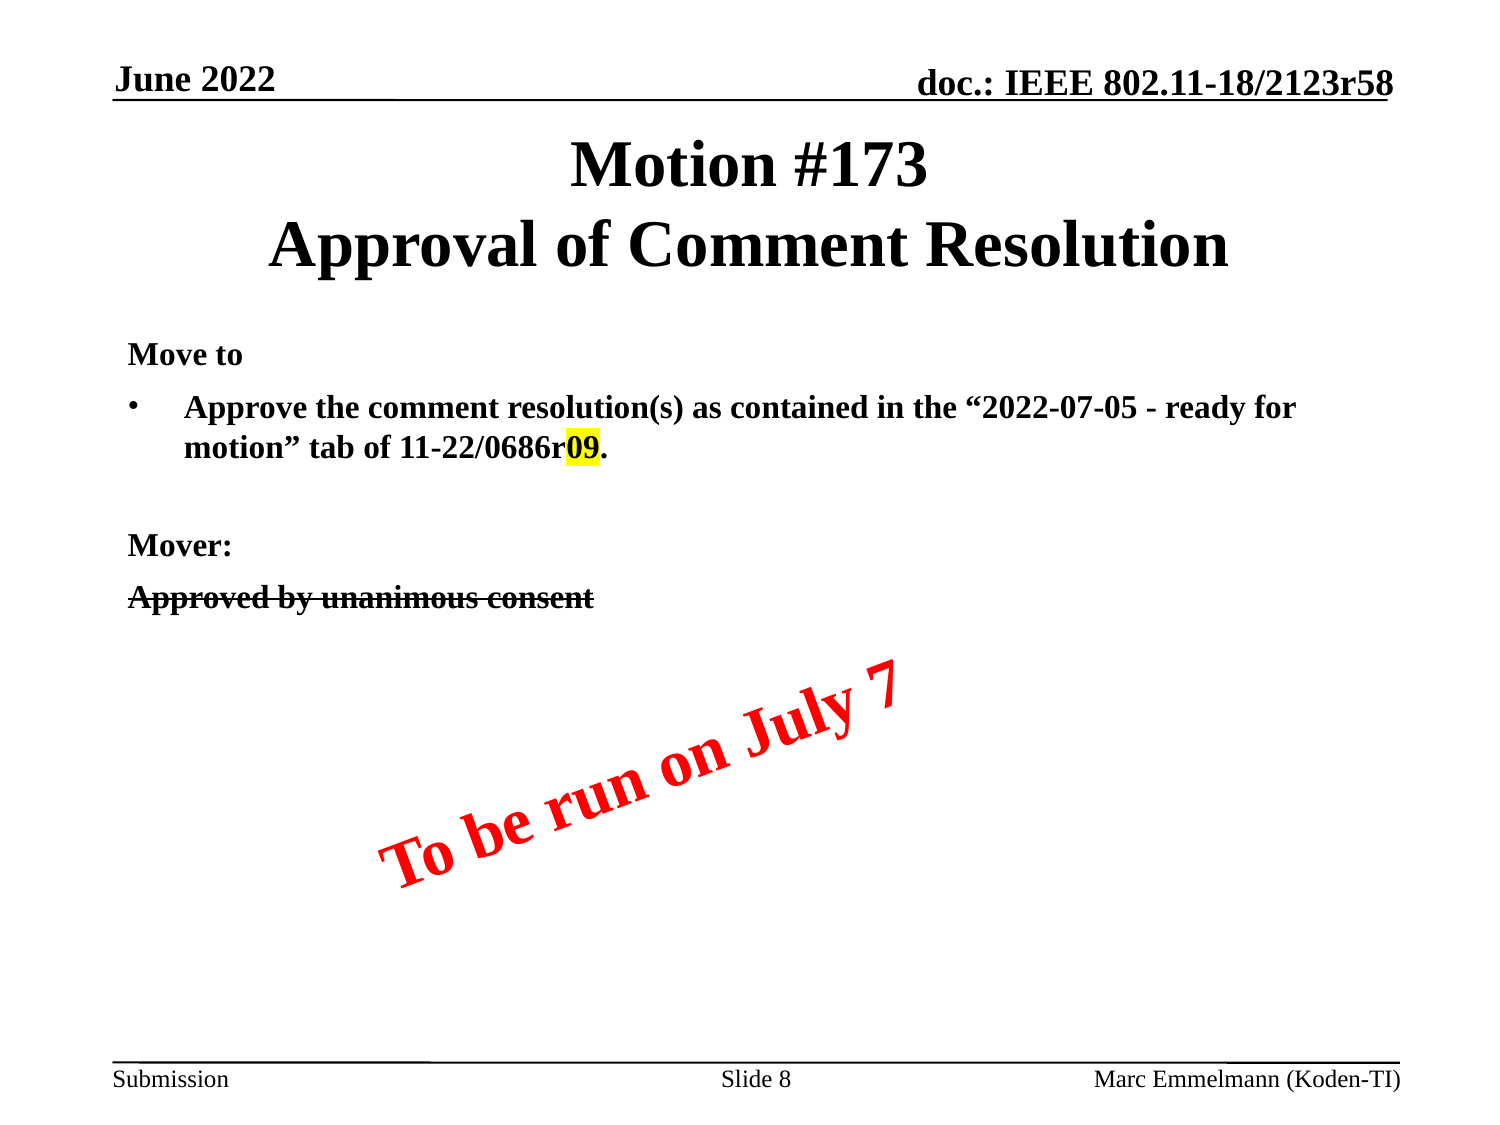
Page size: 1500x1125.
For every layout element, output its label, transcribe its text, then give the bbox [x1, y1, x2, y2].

slide_number Slide 8 [712, 1061, 800, 1123]
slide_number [114, 54, 423, 100]
text_box To be run on July 7 [352, 538, 1160, 918]
title Motion #173 Approval of Comment Resolution [112, 112, 1388, 288]
footer Marc Emmelmann (Koden-TI) [878, 1061, 1402, 1093]
list Move to Approve the comment resolution(s) as contained in the “2022-07-05 - ready for motion” tab of 11-22/0686r09. Mover: Approved by unanimous consent [112, 324, 1388, 1000]
